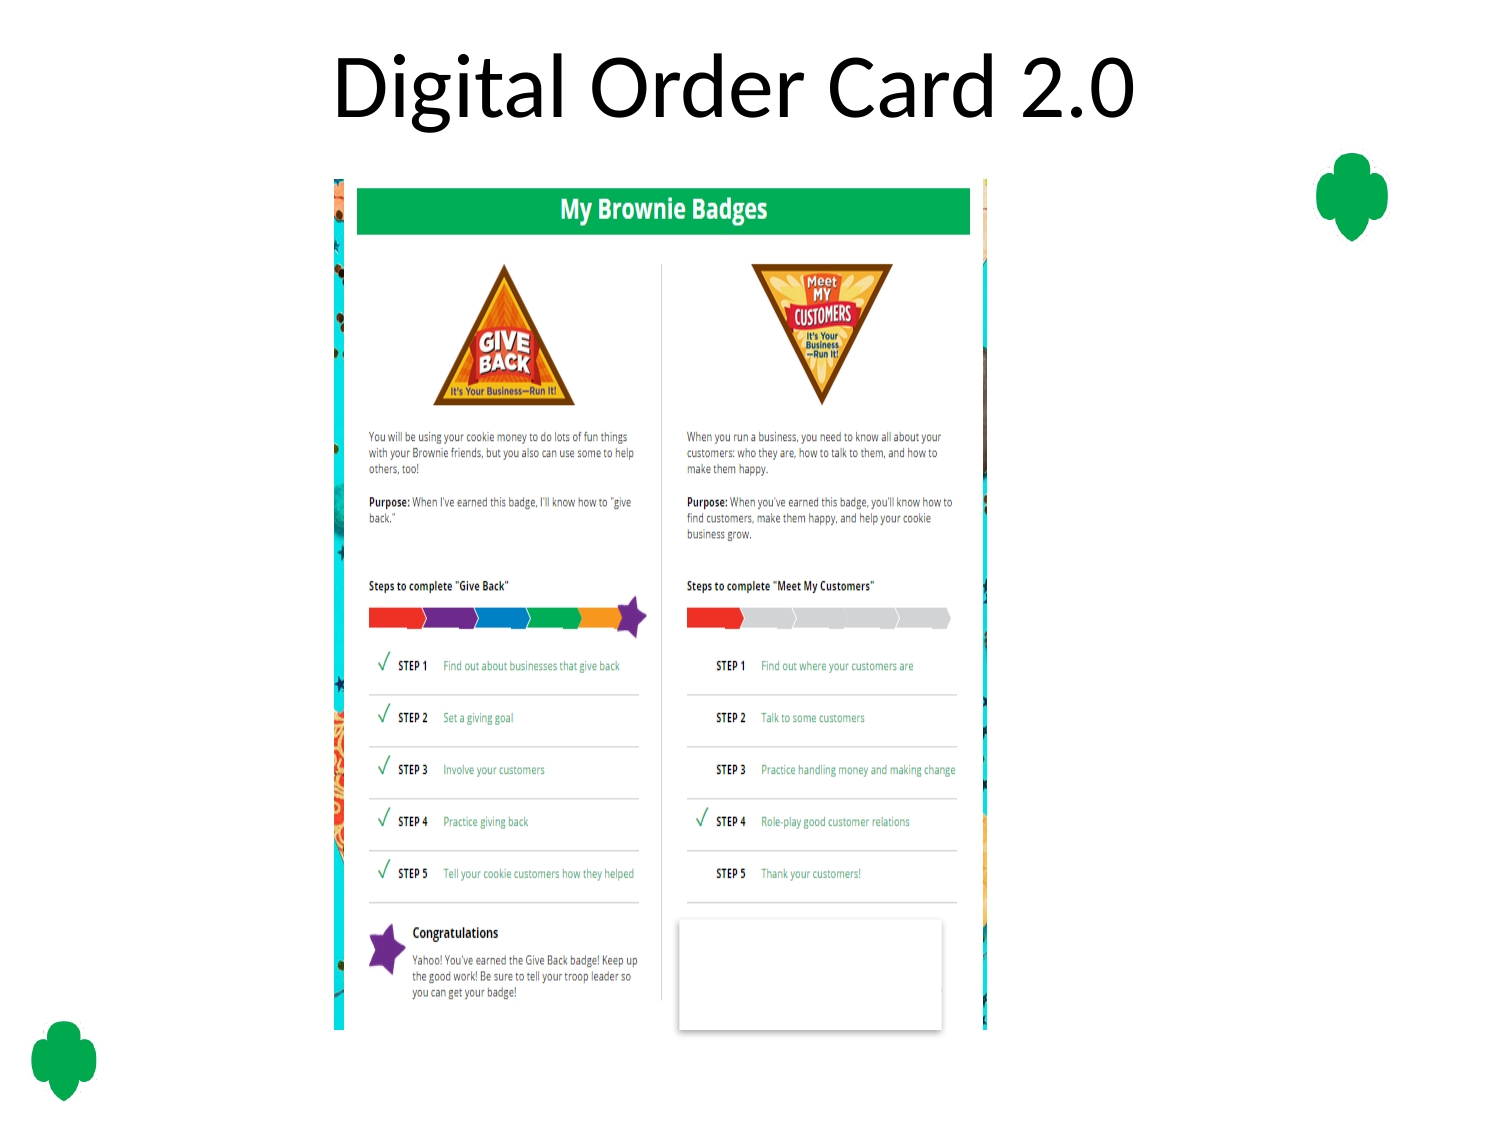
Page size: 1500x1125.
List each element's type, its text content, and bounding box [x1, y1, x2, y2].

picture [334, 178, 988, 1031]
title Digital Order Card 2.0 [59, 22, 1410, 180]
